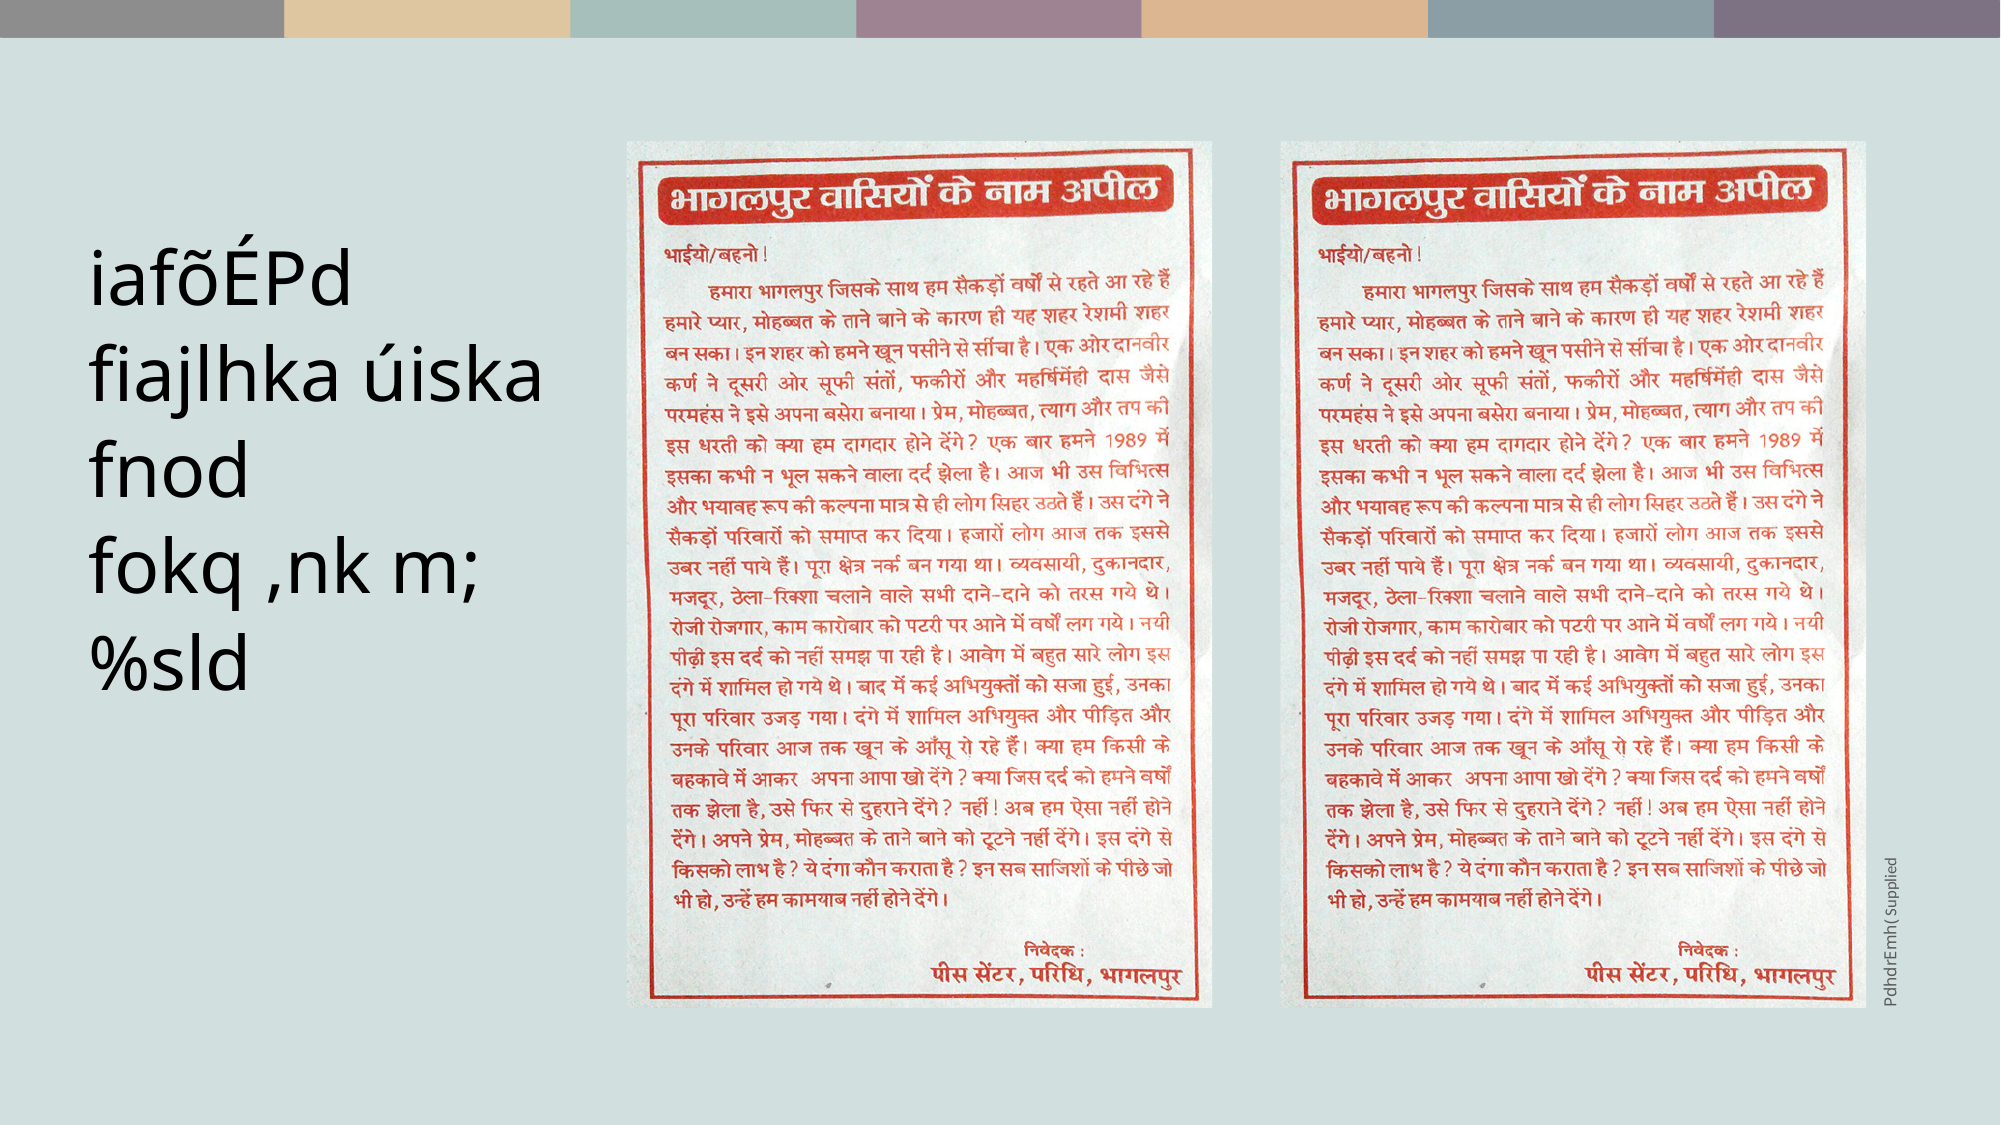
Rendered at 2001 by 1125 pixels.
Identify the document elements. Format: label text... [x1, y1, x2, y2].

picture [0, 0, 2001, 38]
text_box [626, 141, 1867, 1008]
text_box PdhdrEmh( Supplied [1872, 615, 1908, 1023]
text_box iafõÉPd fiajlhka úiska fnod fokq ,nk m;%sld [88, 216, 567, 713]
